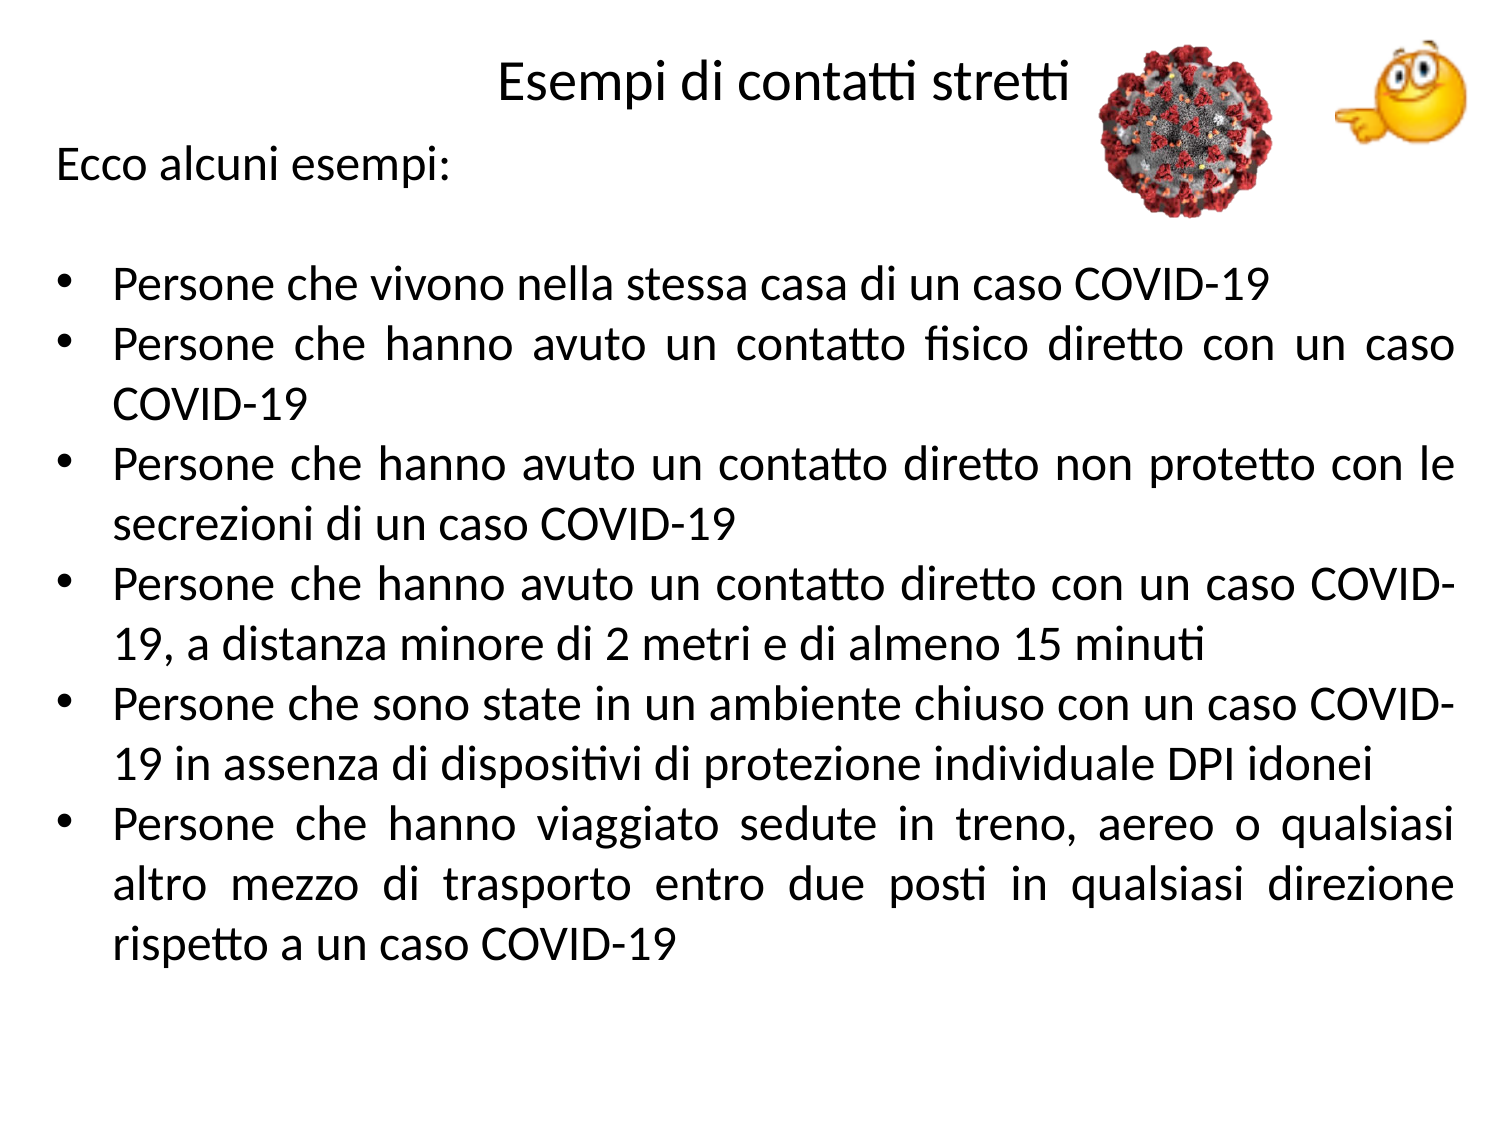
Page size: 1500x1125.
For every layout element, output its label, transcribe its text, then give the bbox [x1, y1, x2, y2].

text_box Esempi di contatti stretti​ [482, 35, 1030, 120]
picture [1034, 32, 1333, 232]
text_box Ecco alcuni esempi: Persone che vivono nella stessa casa di un caso COVID-19 Persone che hanno avuto un contatto fisico diretto con un caso COVID-19 Persone che hanno avuto un contatto diretto non protetto con le secrezioni di un caso COVID-19 Persone che hanno avuto un contatto diretto con un caso COVID-19, a distanza minore di 2 metri e di almeno 15 minuti Persone che sono state in un ambiente chiuso con un caso COVID-19 in assenza di dispositivi di protezione individuale DPI idonei Persone che hanno viaggiato sedute in treno, aereo o qualsiasi altro mezzo di trasporto entro due posti in qualsiasi direzione rispetto a un caso COVID-19 [41, 123, 1471, 978]
picture [1334, 37, 1471, 150]
